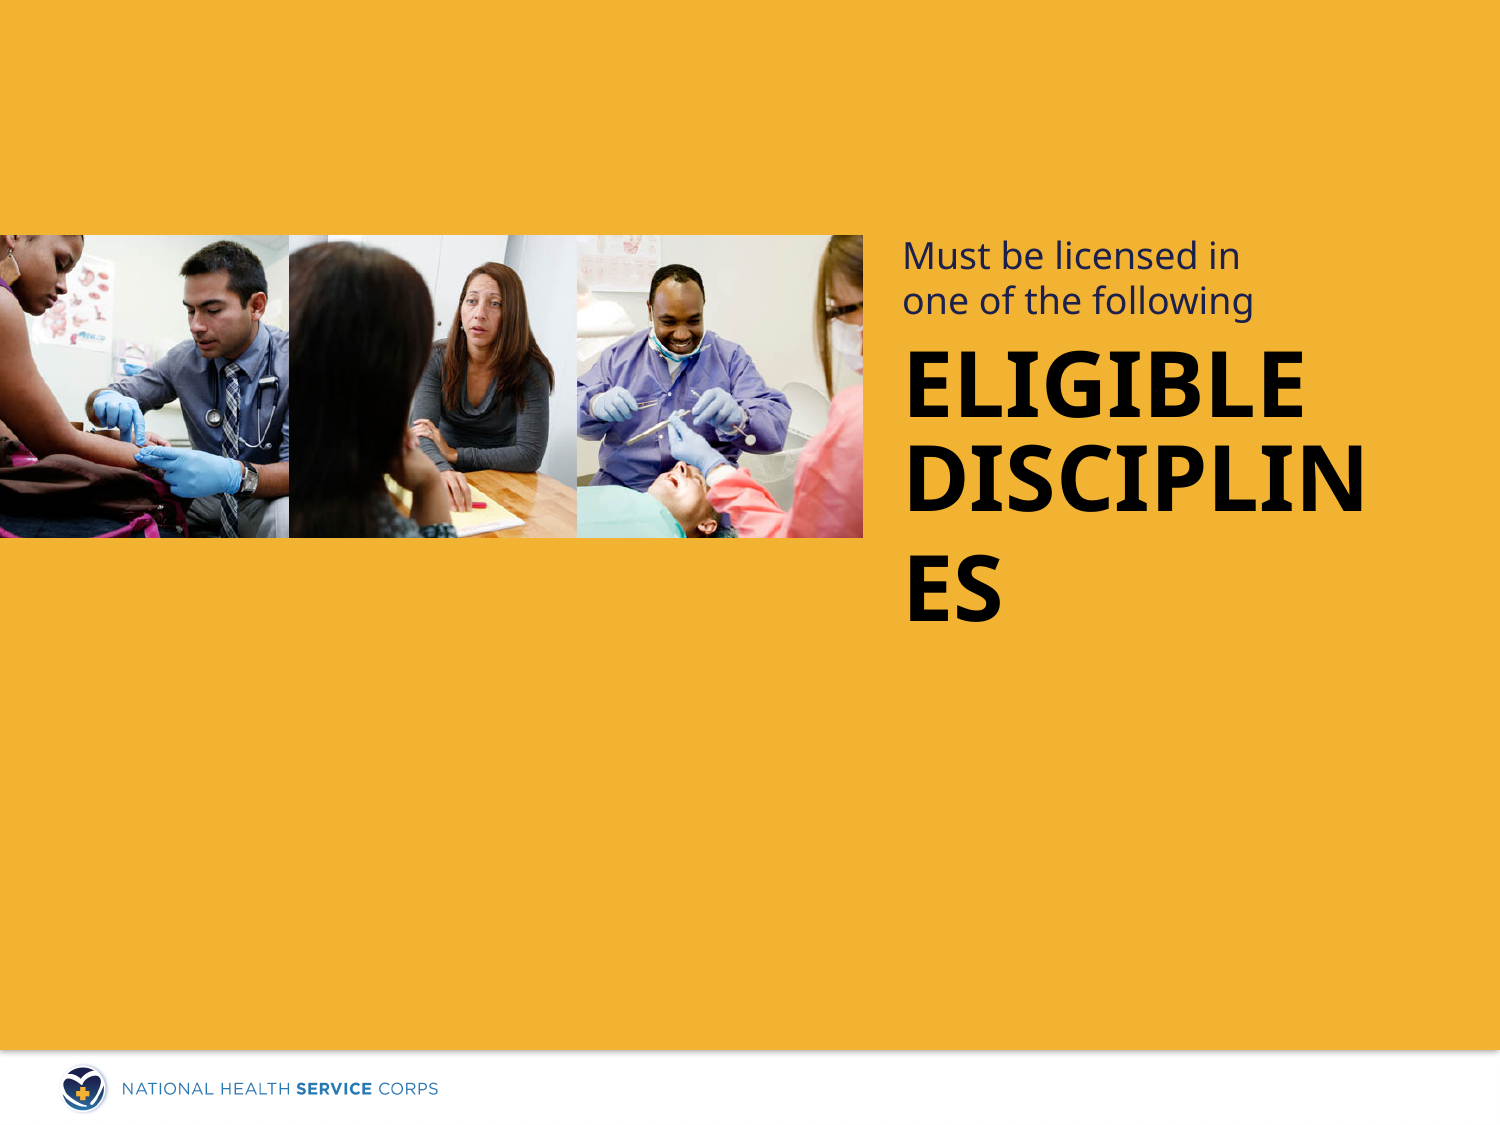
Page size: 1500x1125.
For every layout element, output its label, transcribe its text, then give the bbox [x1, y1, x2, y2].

text_box [0, 0, 1500, 1051]
picture [0, 1051, 1500, 1125]
title Eligible [887, 318, 1425, 412]
text_box disciplines [887, 412, 1425, 613]
text_box Must be licensed in one of the following [887, 224, 1350, 330]
picture [0, 235, 863, 538]
